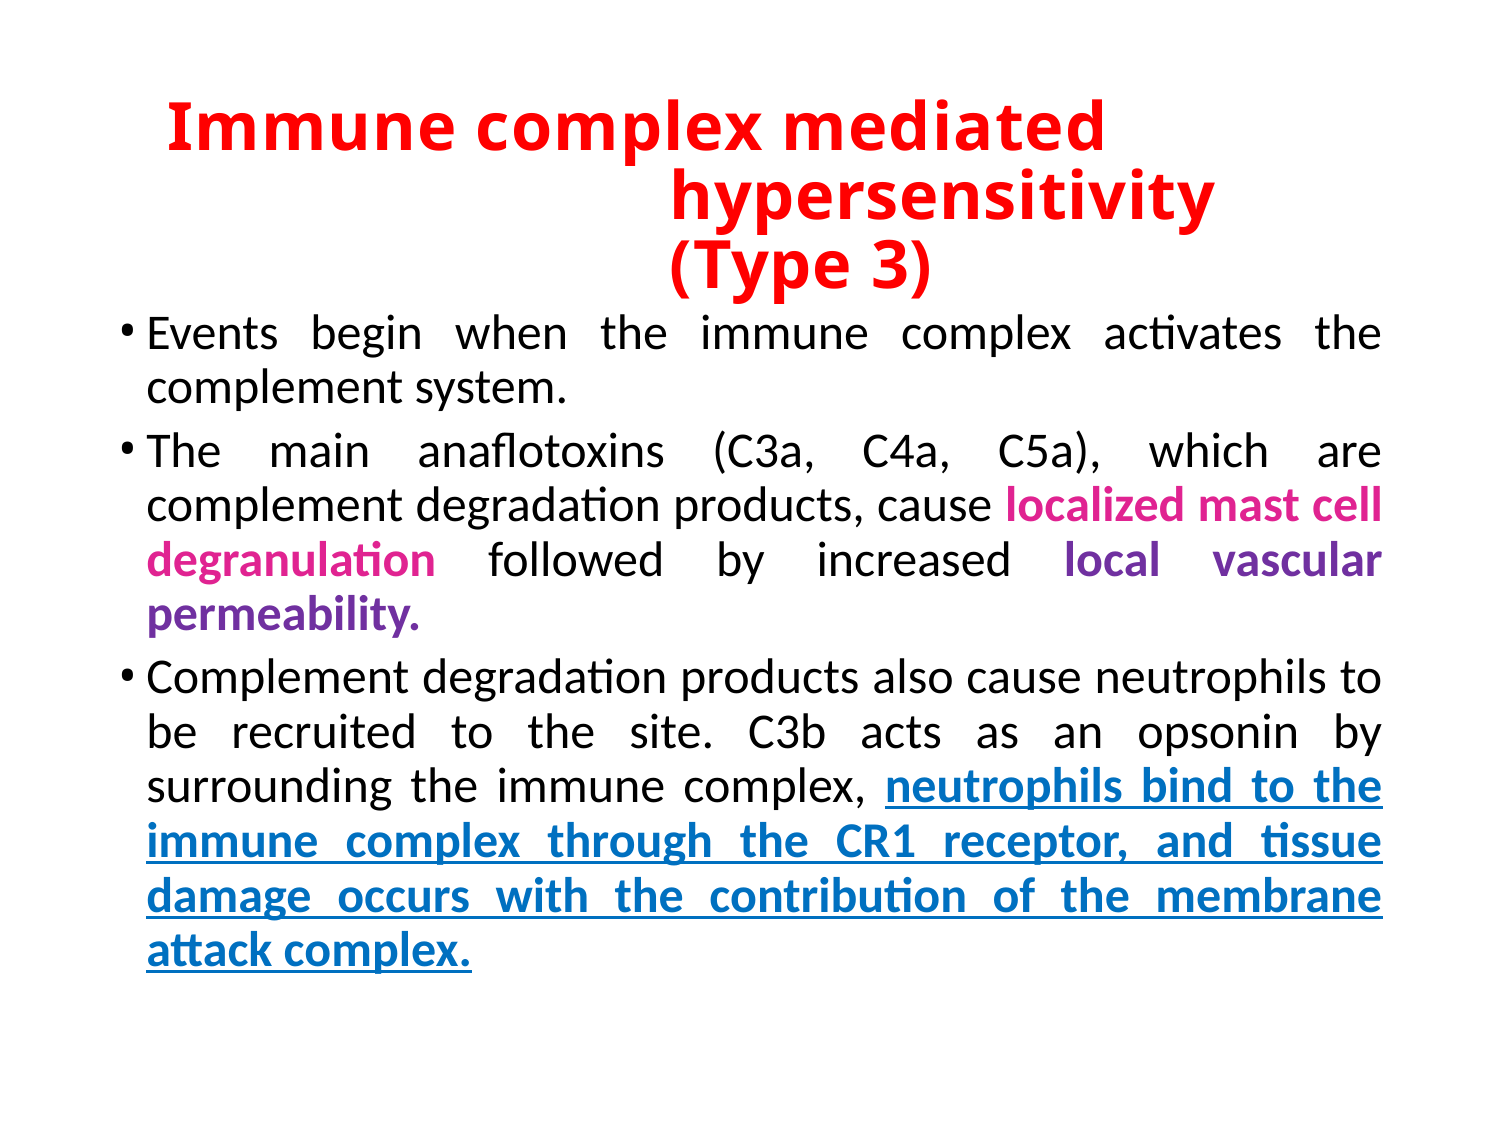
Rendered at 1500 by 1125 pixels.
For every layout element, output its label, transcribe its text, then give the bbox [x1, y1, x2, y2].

title Immune complex mediated hypersensitivity (Type 3) [86, 0, 1414, 303]
text_box Events begin when the immune complex activates the complement system. The main anaﬂotoxins (C3a, C4a, C5a), which are complement degradation products, cause localized mast cell degranulation followed by increased local vascular permeability. Complement degradation products also cause neutrophils to be recruited to the site. C3b acts as an opsonin by surrounding the immune complex, neutrophils bind to the immune complex through the CR1 receptor, and tissue damage occurs with the contribution of the membrane attack complex. [115, 296, 1384, 977]
